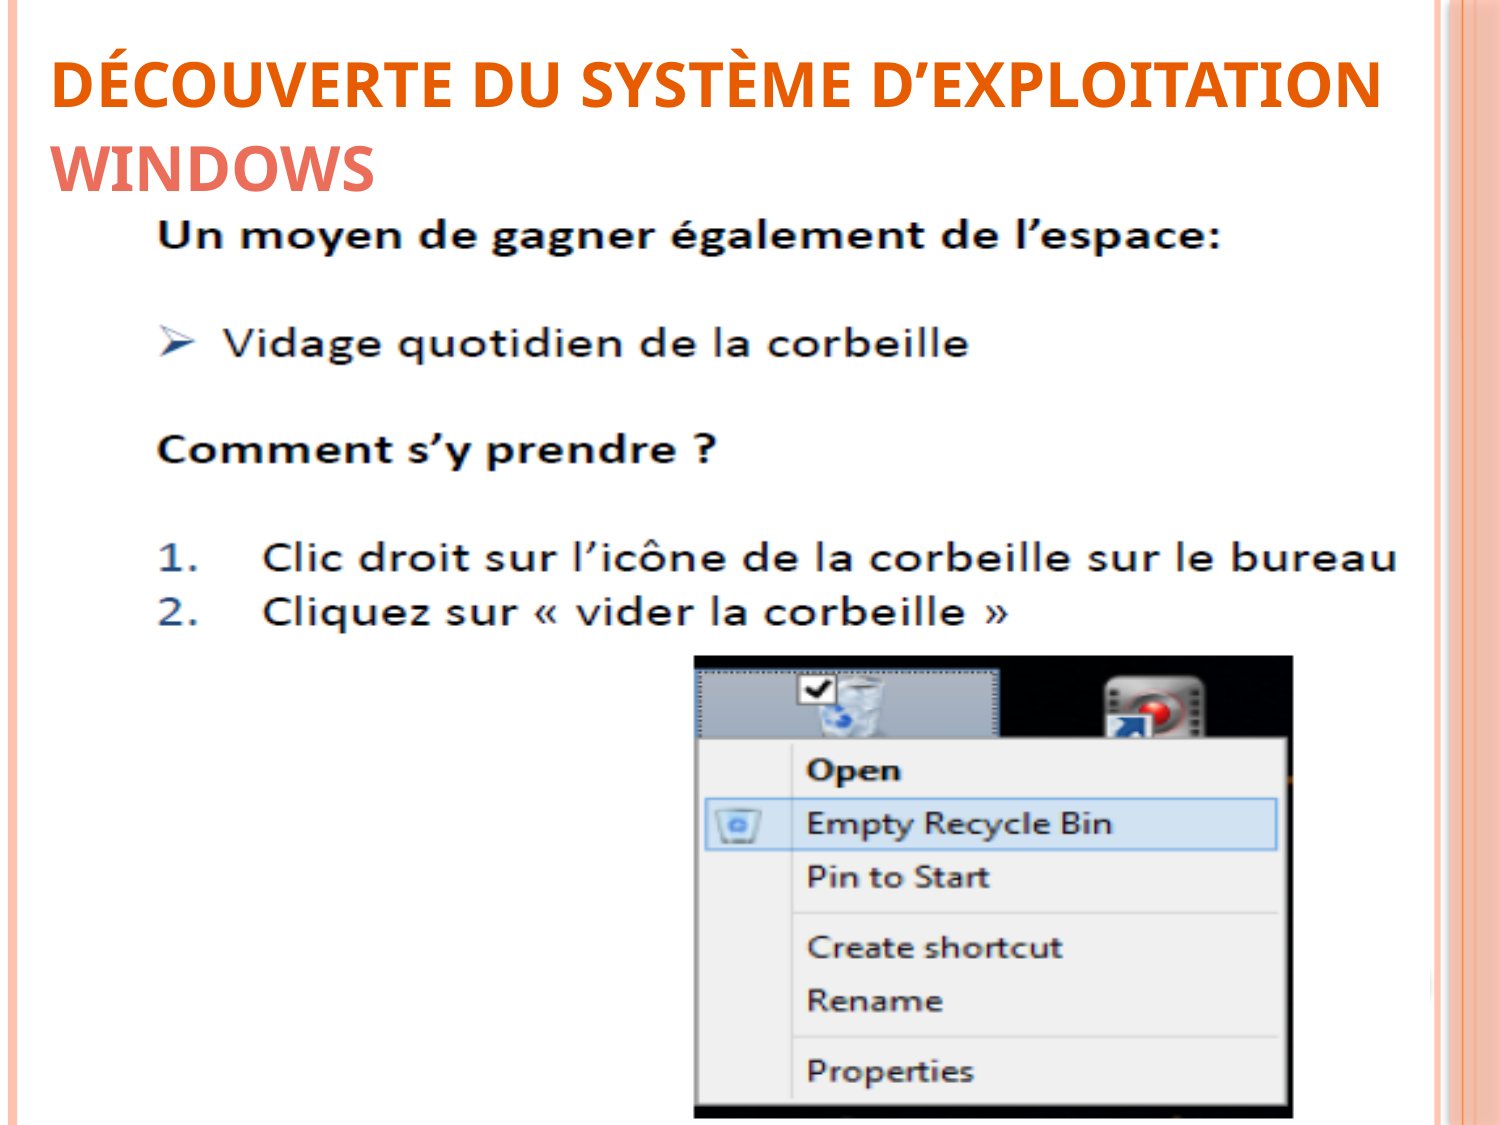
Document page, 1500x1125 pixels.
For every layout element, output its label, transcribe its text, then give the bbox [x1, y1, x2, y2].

text_box Découverte du système d’exploitation [35, 11, 1430, 127]
title Windows [35, 127, 1261, 211]
picture [140, 202, 1431, 1125]
